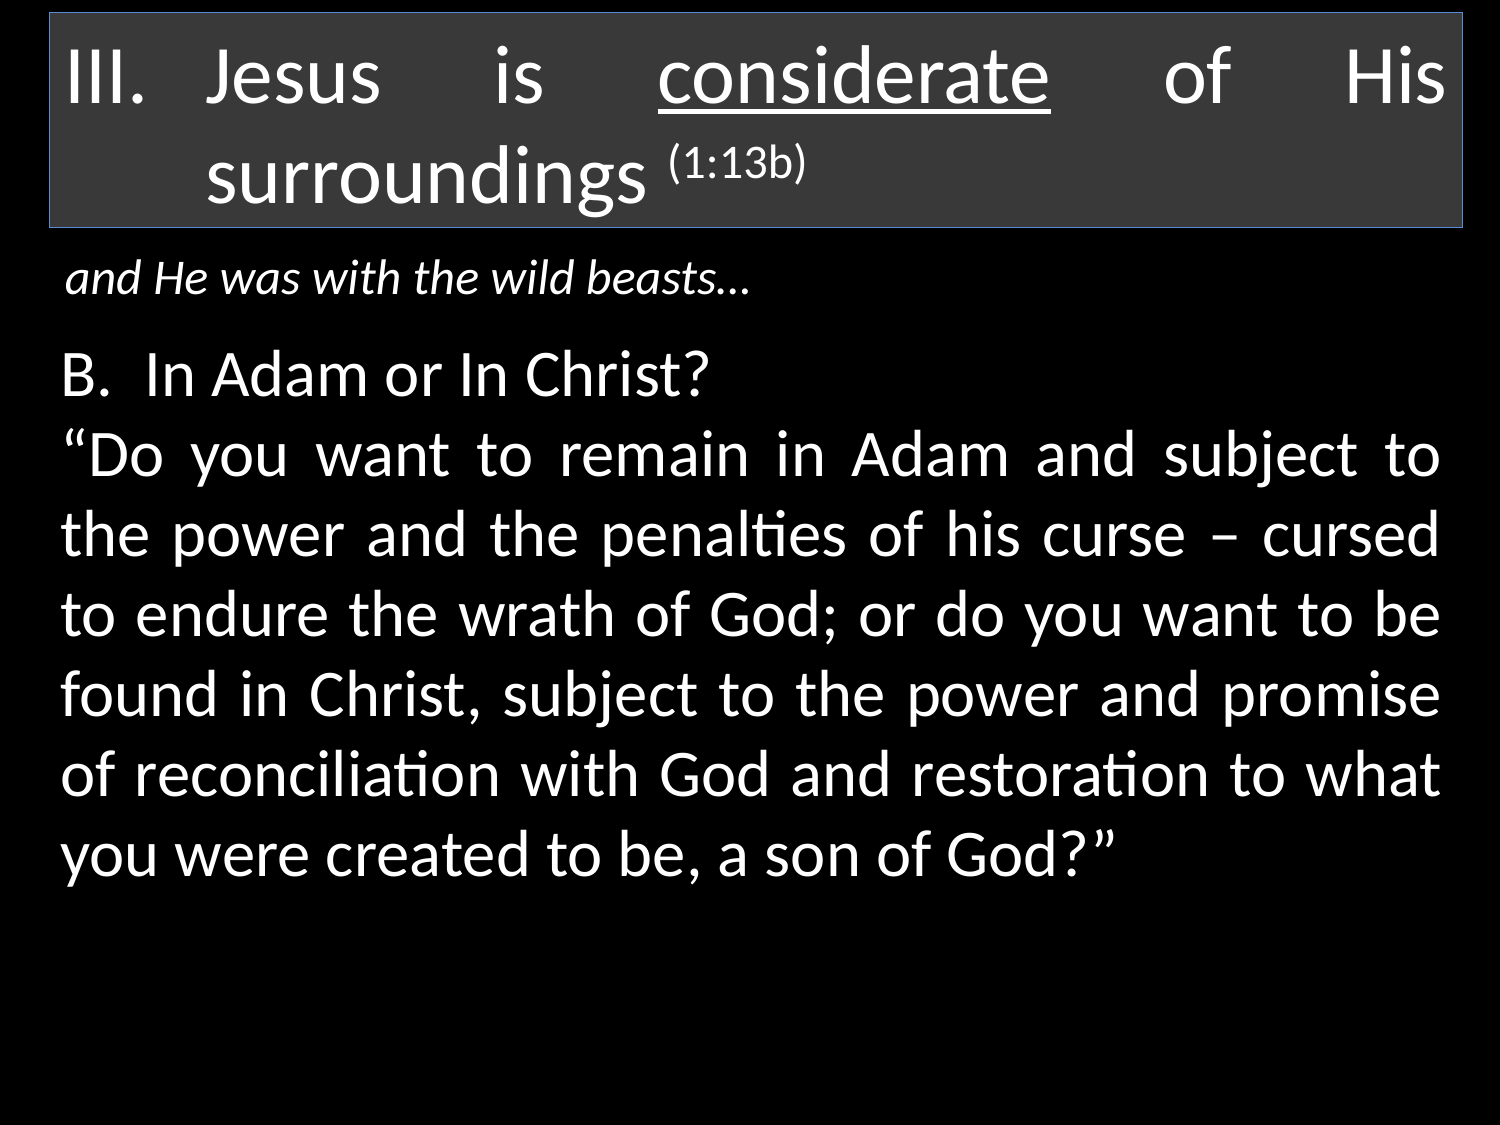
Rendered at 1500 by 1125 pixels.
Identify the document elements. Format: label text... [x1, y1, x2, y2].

text_box Jesus is considerate of His surroundings (1:13b) [49, 12, 1463, 228]
text_box and He was with the wild beasts… [49, 236, 1463, 312]
text_box In Adam or In Christ? “Do you want to remain in Adam and subject to the power and the penalties of his curse – cursed to endure the wrath of God; or do you want to be found in Christ, subject to the power and promise of reconciliation with God and restoration to what you were created to be, a son of God?” [45, 322, 1458, 897]
